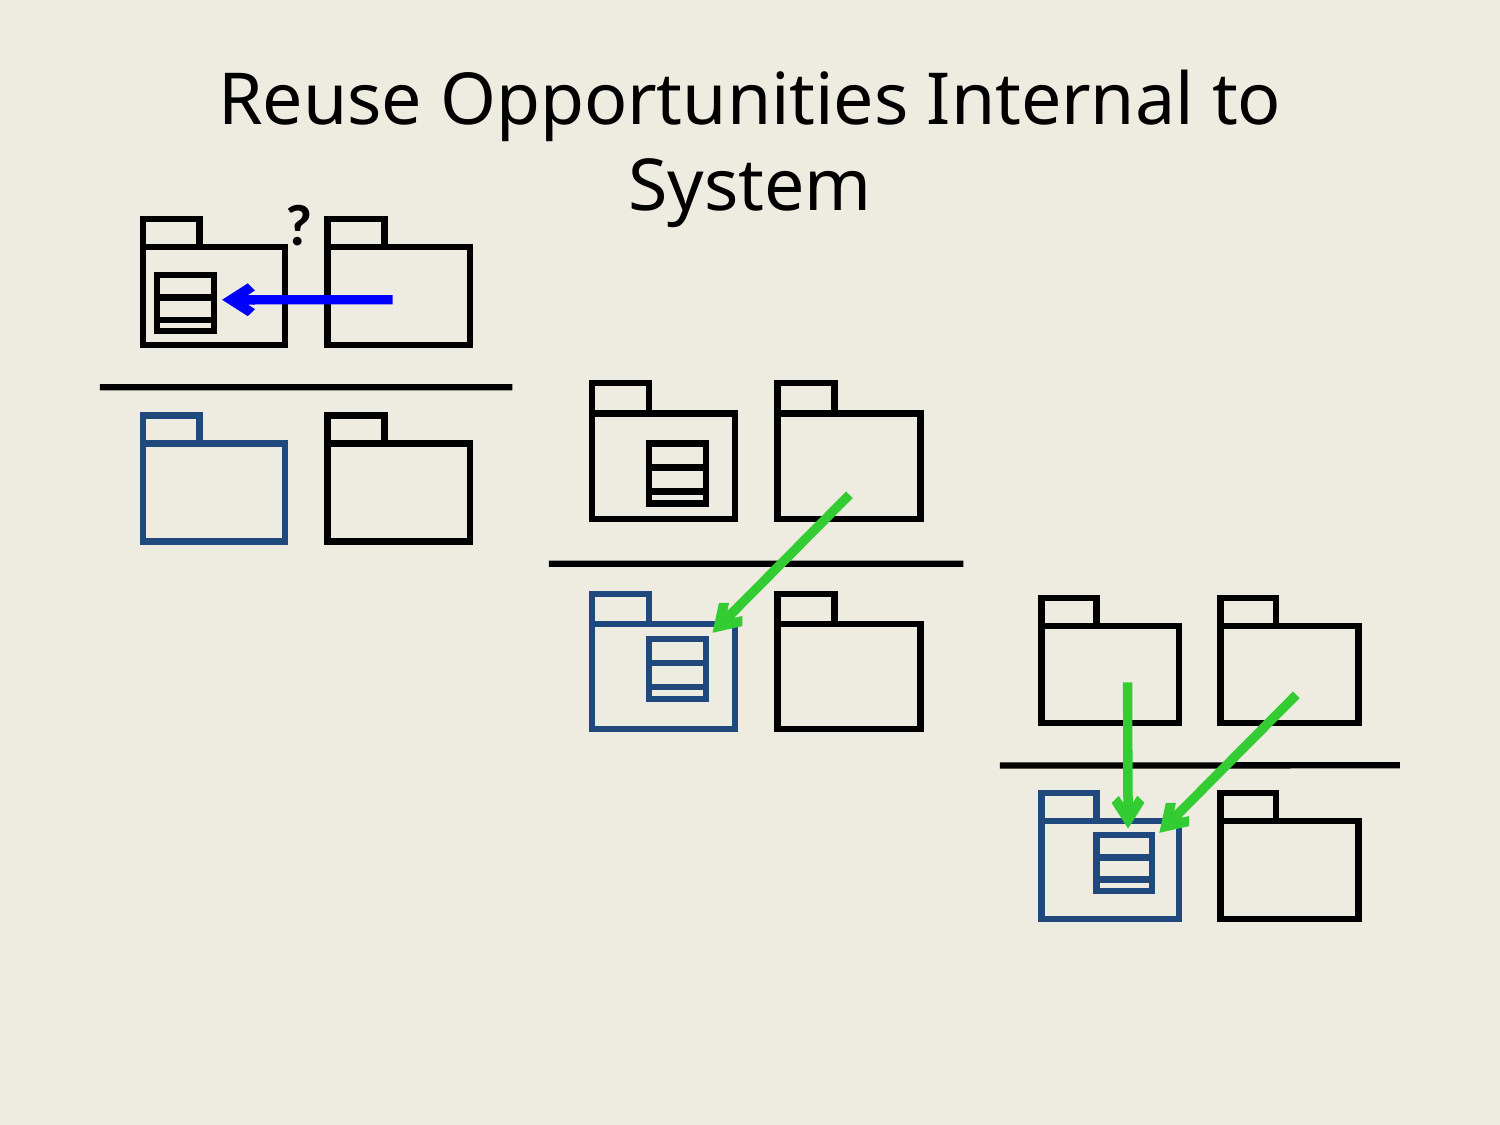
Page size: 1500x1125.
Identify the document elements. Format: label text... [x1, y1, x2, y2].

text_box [99, 179, 513, 542]
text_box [548, 383, 964, 730]
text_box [999, 597, 1401, 919]
title Reuse Opportunities Internal to System [75, 45, 1425, 233]
